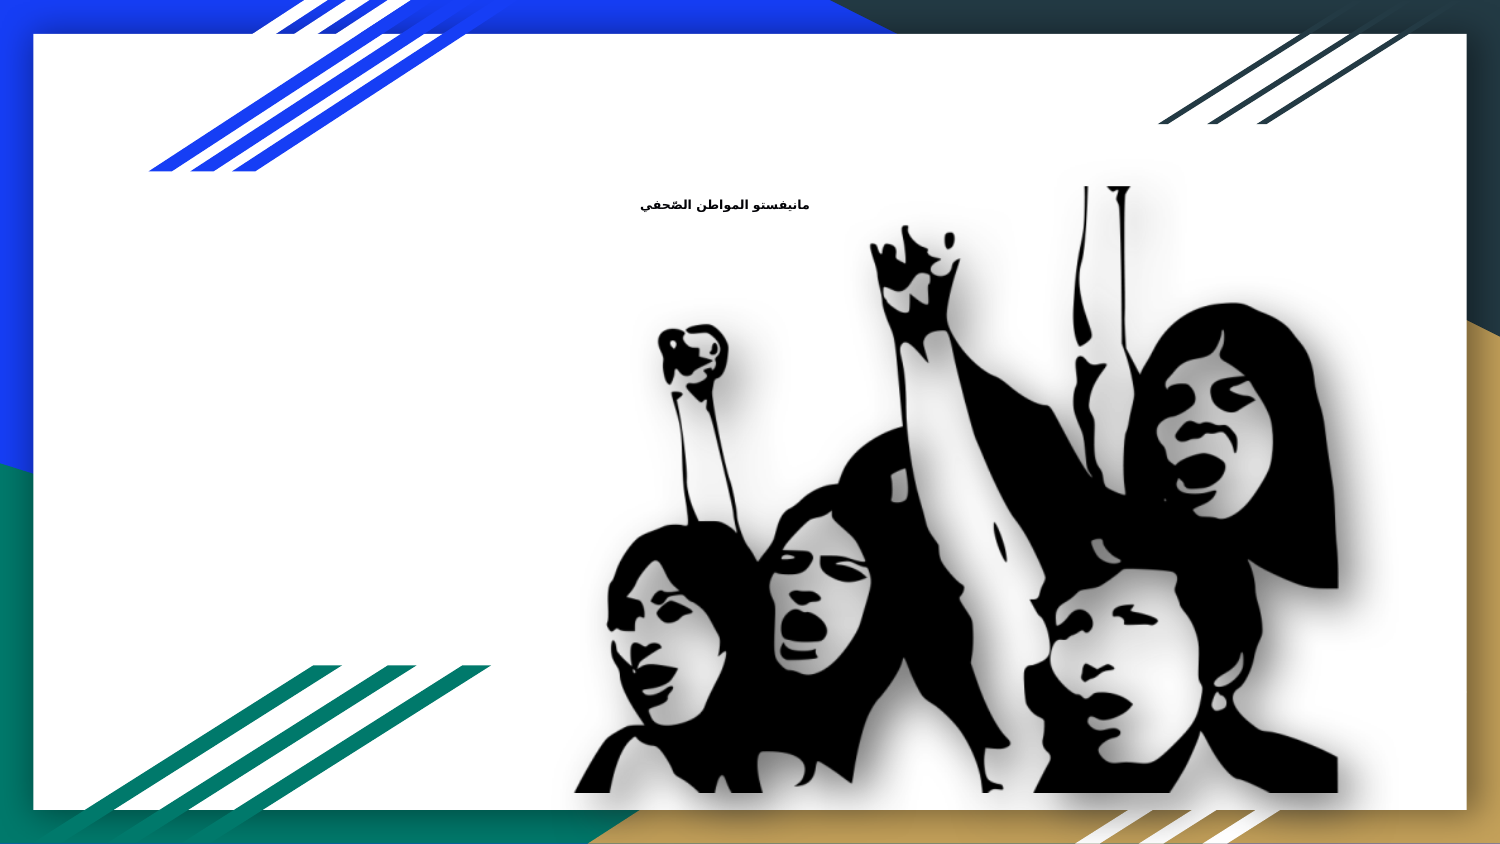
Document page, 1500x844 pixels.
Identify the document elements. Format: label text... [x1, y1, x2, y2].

title مانيفستو المواطن الصّحفي [111, 134, 1339, 273]
picture [572, 185, 1339, 794]
